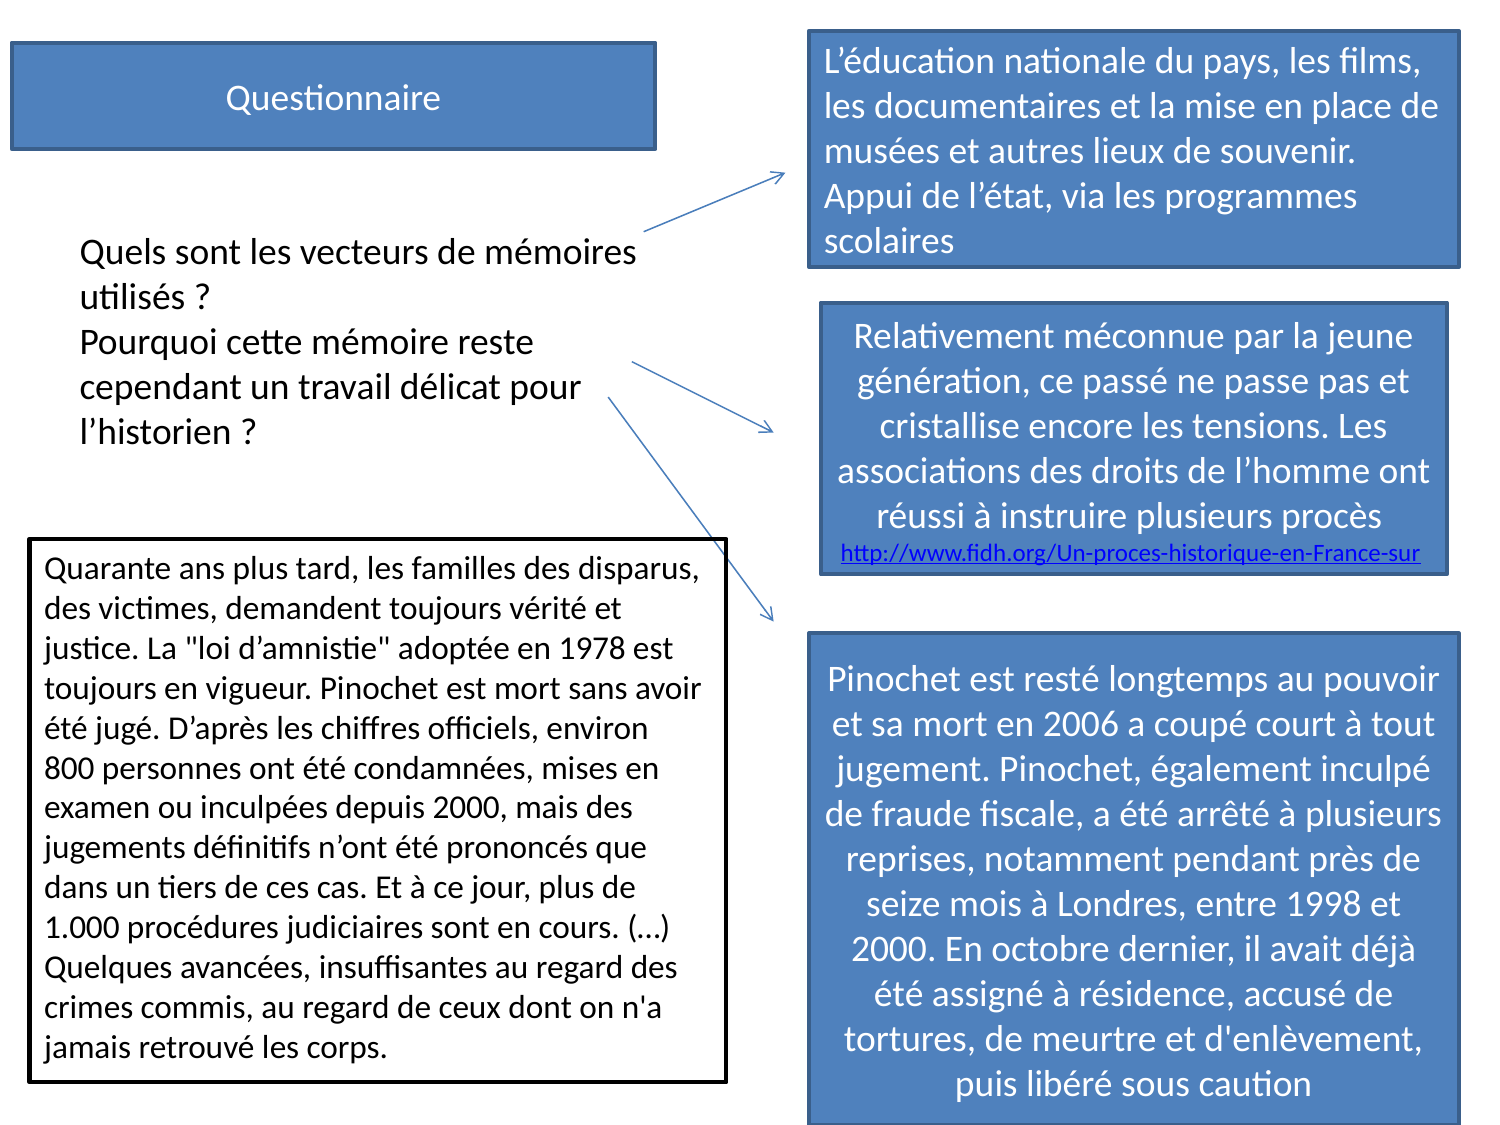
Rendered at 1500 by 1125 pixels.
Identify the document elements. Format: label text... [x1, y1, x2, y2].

text_box Questionnaire [10, 41, 657, 151]
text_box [643, 172, 786, 232]
text_box L’éducation nationale du pays, les films, les documentaires et la mise en place de musées et autres lieux de souvenir. Appui de l’état, via les programmes scolaires [807, 29, 1461, 269]
text_box Pinochet est resté longtemps au pouvoir et sa mort en 2006 a coupé court à tout jugement. Pinochet, également inculpé de fraude fiscale, a été arrêté à plusieurs reprises, notamment pendant près de seize mois à Londres, entre 1998 et 2000. En octobre dernier, il avait déjà été assigné à résidence, accusé de tortures, de meurtre et d'enlèvement, puis libéré sous caution [807, 631, 1461, 1125]
text_box Relativement méconnue par la jeune génération, ce passé ne passe pas et cristallise encore les tensions. Les associations des droits de l’homme ont réussi à instruire plusieurs procès http://www.fidh.org/Un-proces-historique-en-France-sur [819, 301, 1449, 576]
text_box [607, 396, 774, 622]
text_box Quels sont les vecteurs de mémoires utilisés ? Pourquoi cette mémoire reste cependant un travail délicat pour l’historien ? [64, 219, 680, 460]
text_box [27, 537, 728, 1084]
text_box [631, 361, 774, 396]
